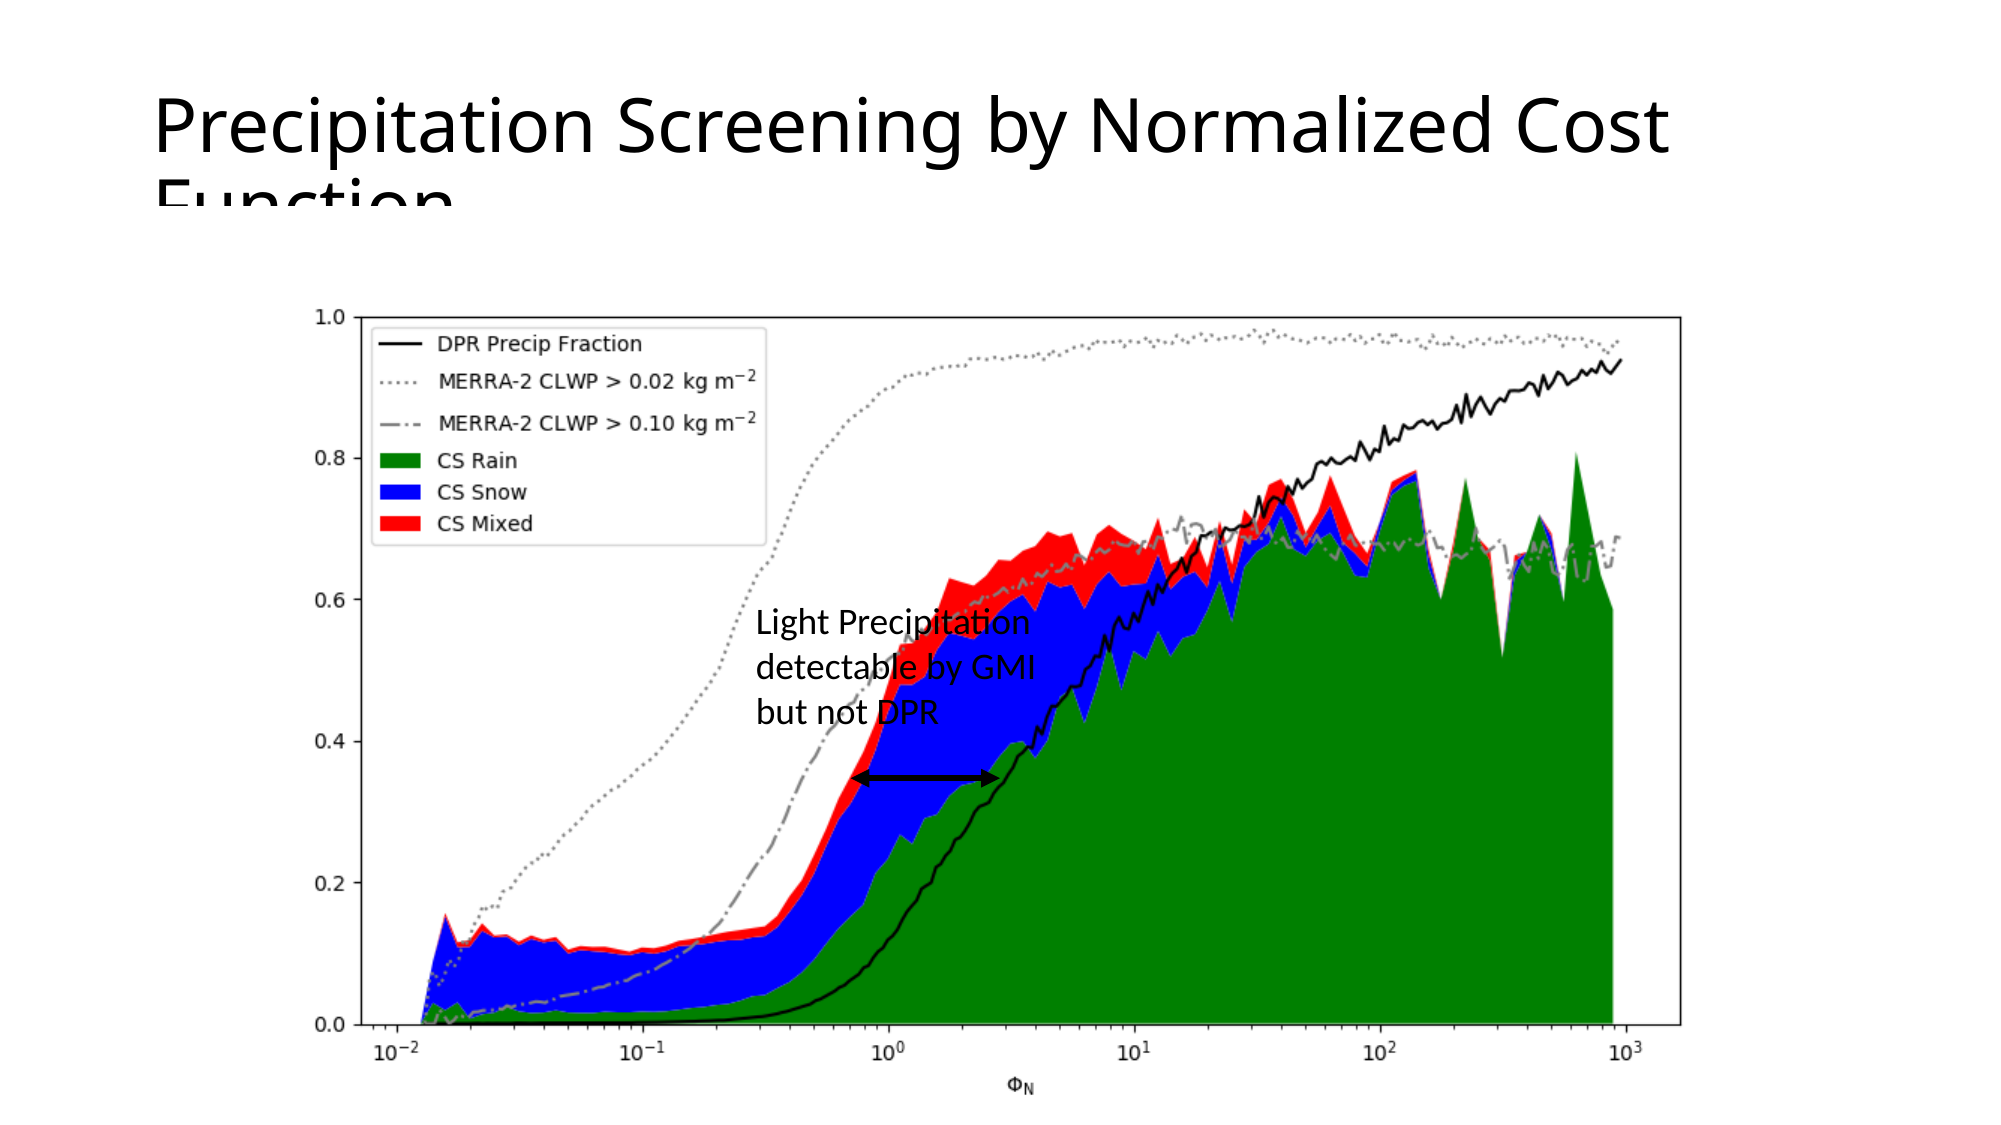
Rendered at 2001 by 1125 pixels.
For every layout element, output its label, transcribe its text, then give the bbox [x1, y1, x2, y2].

picture [148, 206, 1851, 1125]
title Precipitation Screening by Normalized Cost Function [137, 59, 1863, 278]
